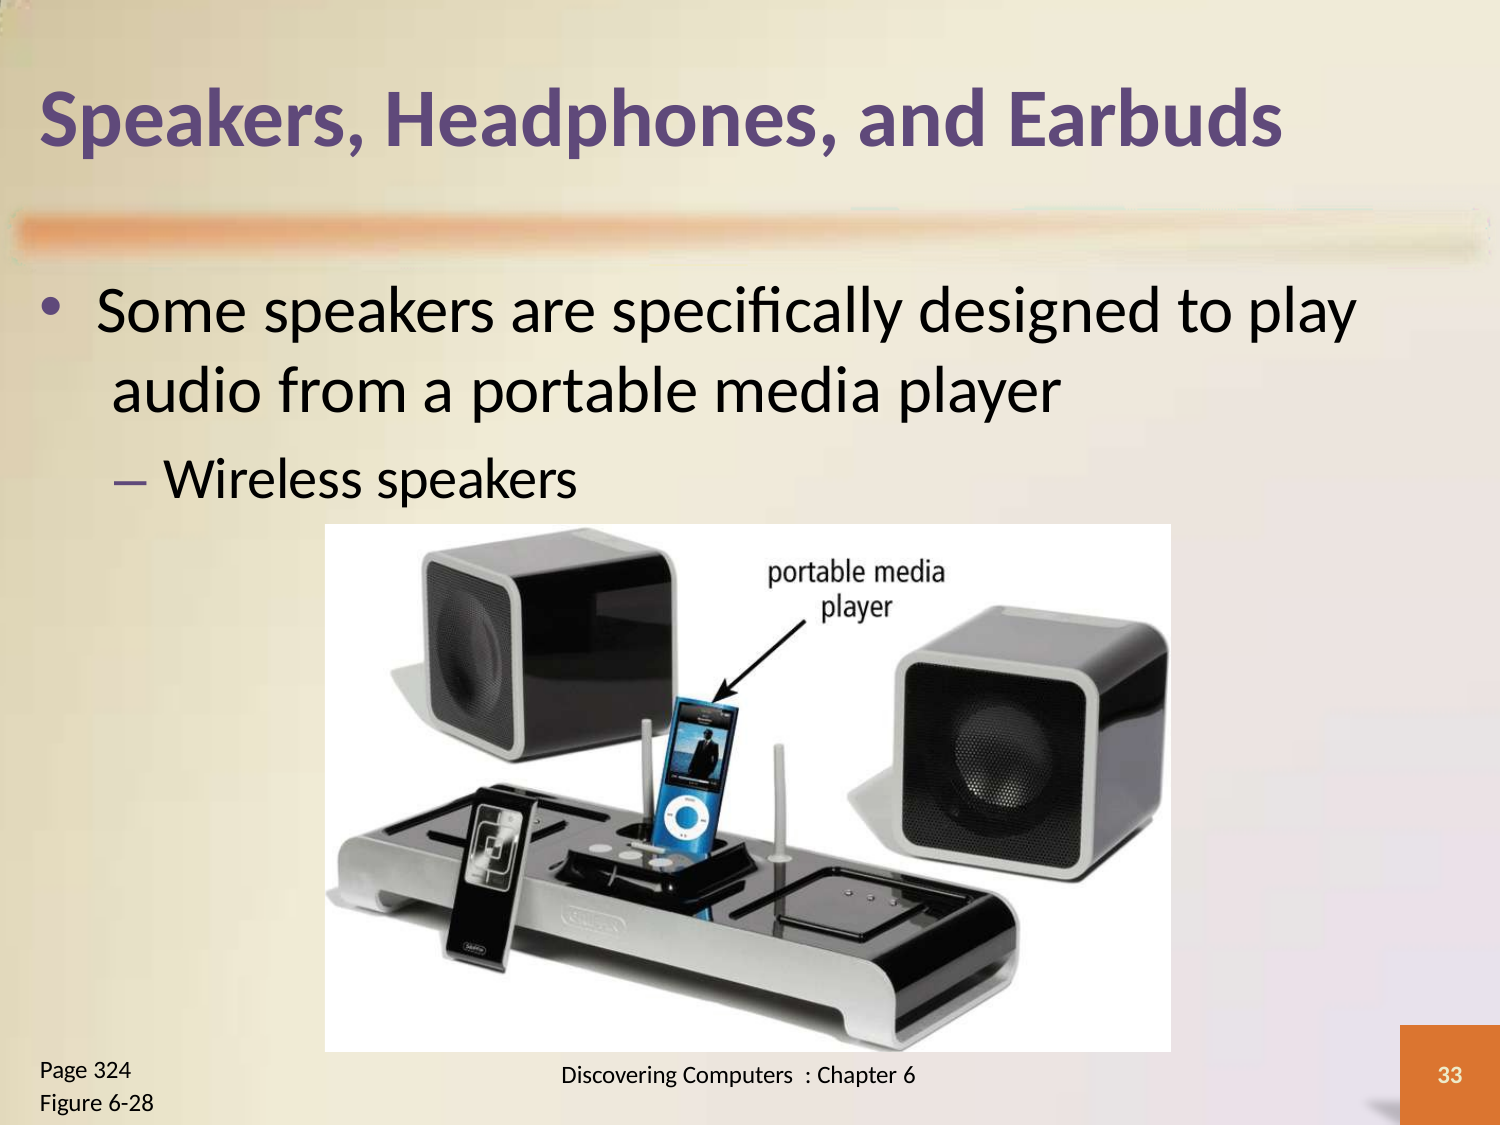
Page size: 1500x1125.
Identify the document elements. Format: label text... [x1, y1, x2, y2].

text_box Some speakers are specifically designed to play audio from a portable media player – Wireless speakers [37, 263, 1370, 511]
title Speakers, Headphones, and Earbuds [37, 61, 1294, 252]
text_box Page 324 Figure 6-28 [37, 1057, 157, 1117]
text_box Discovering Computers : Chapter 6 [559, 1062, 966, 1089]
picture [0, 0, 1500, 1125]
text_box [324, 524, 1171, 1052]
text_box 33 [1435, 1062, 1465, 1089]
